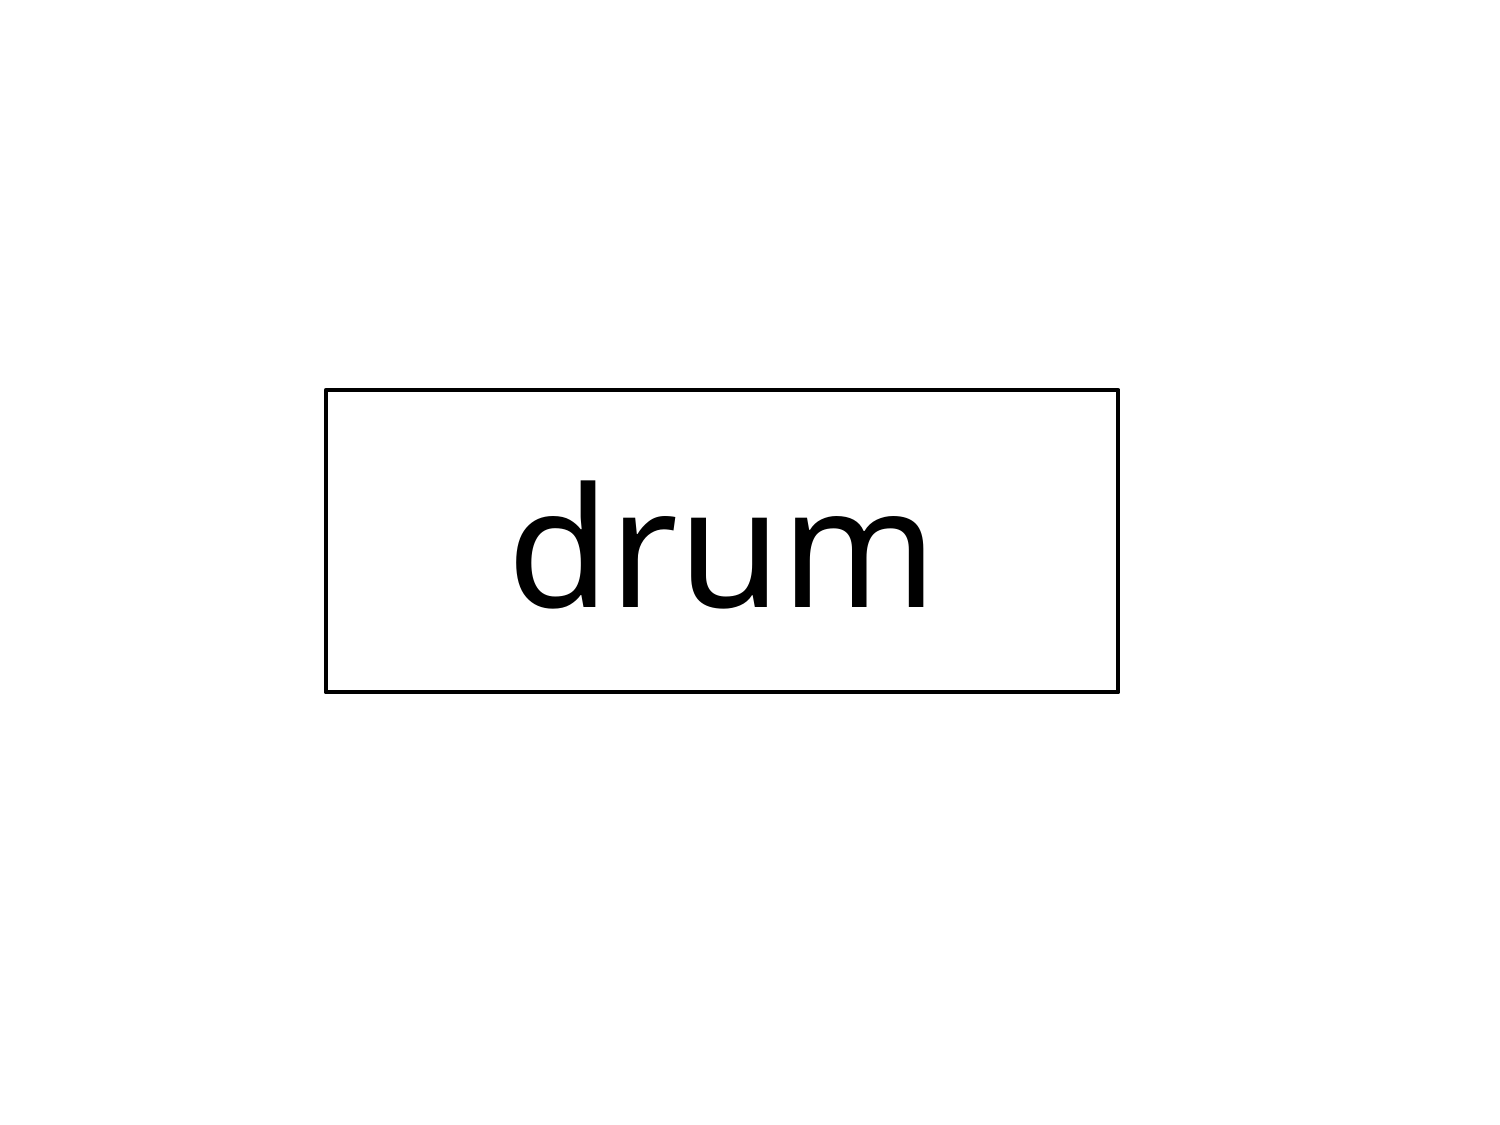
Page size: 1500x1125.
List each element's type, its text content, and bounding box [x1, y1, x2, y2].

text_box drum [324, 388, 1120, 694]
